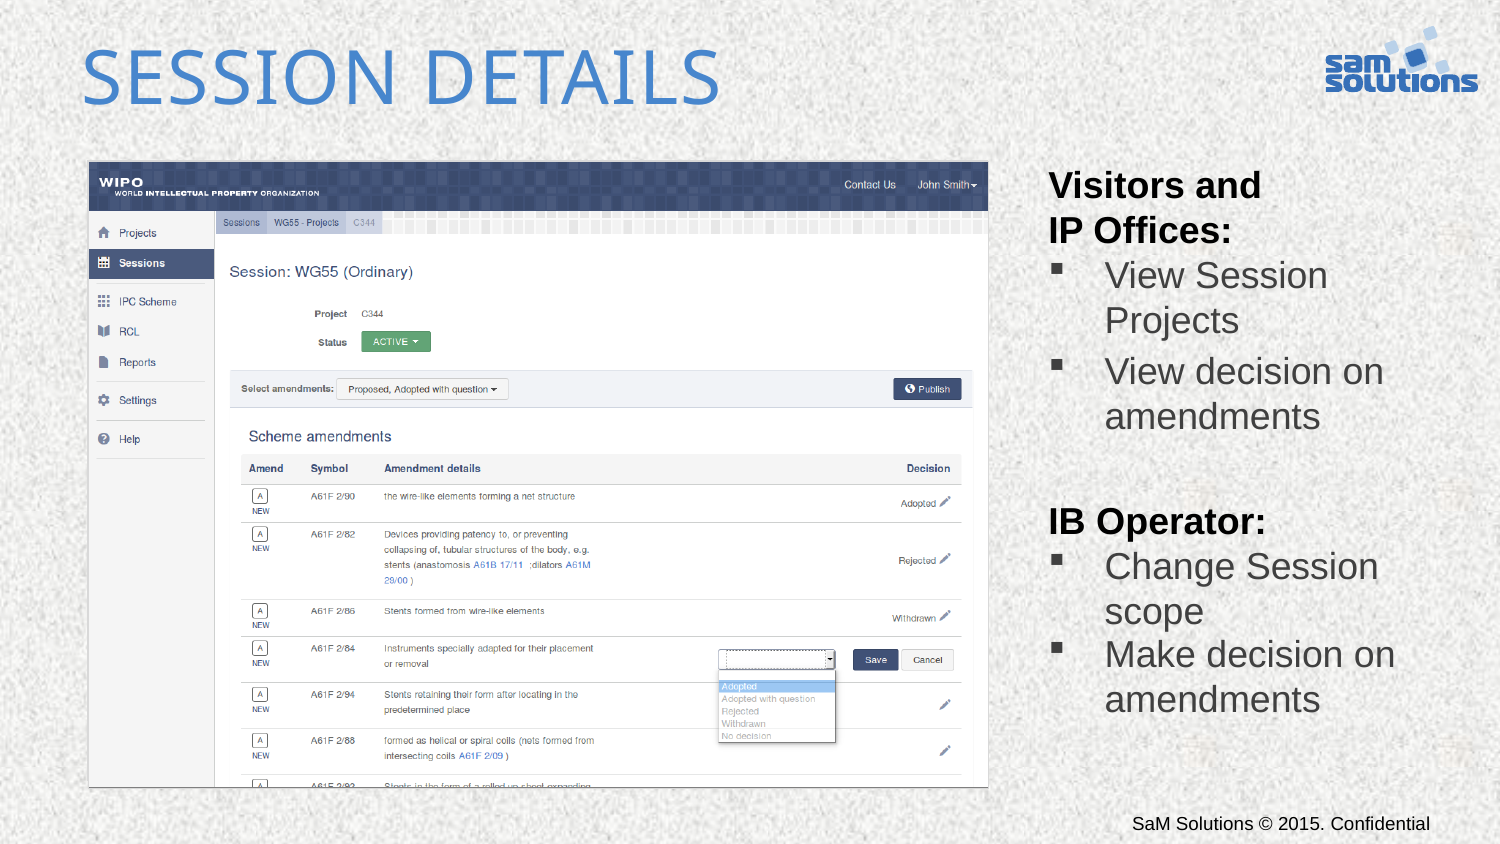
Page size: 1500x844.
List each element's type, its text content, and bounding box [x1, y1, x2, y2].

text_box Visitors and IP Offices: View Session Projects [1033, 154, 1412, 339]
text_box View decision on amendments [1033, 339, 1412, 445]
text_box Make decision on amendments [1033, 622, 1412, 728]
picture [87, 160, 989, 789]
title Session Details [66, 49, 1259, 191]
text_box IB Operator: Change Session scope [1033, 489, 1412, 622]
